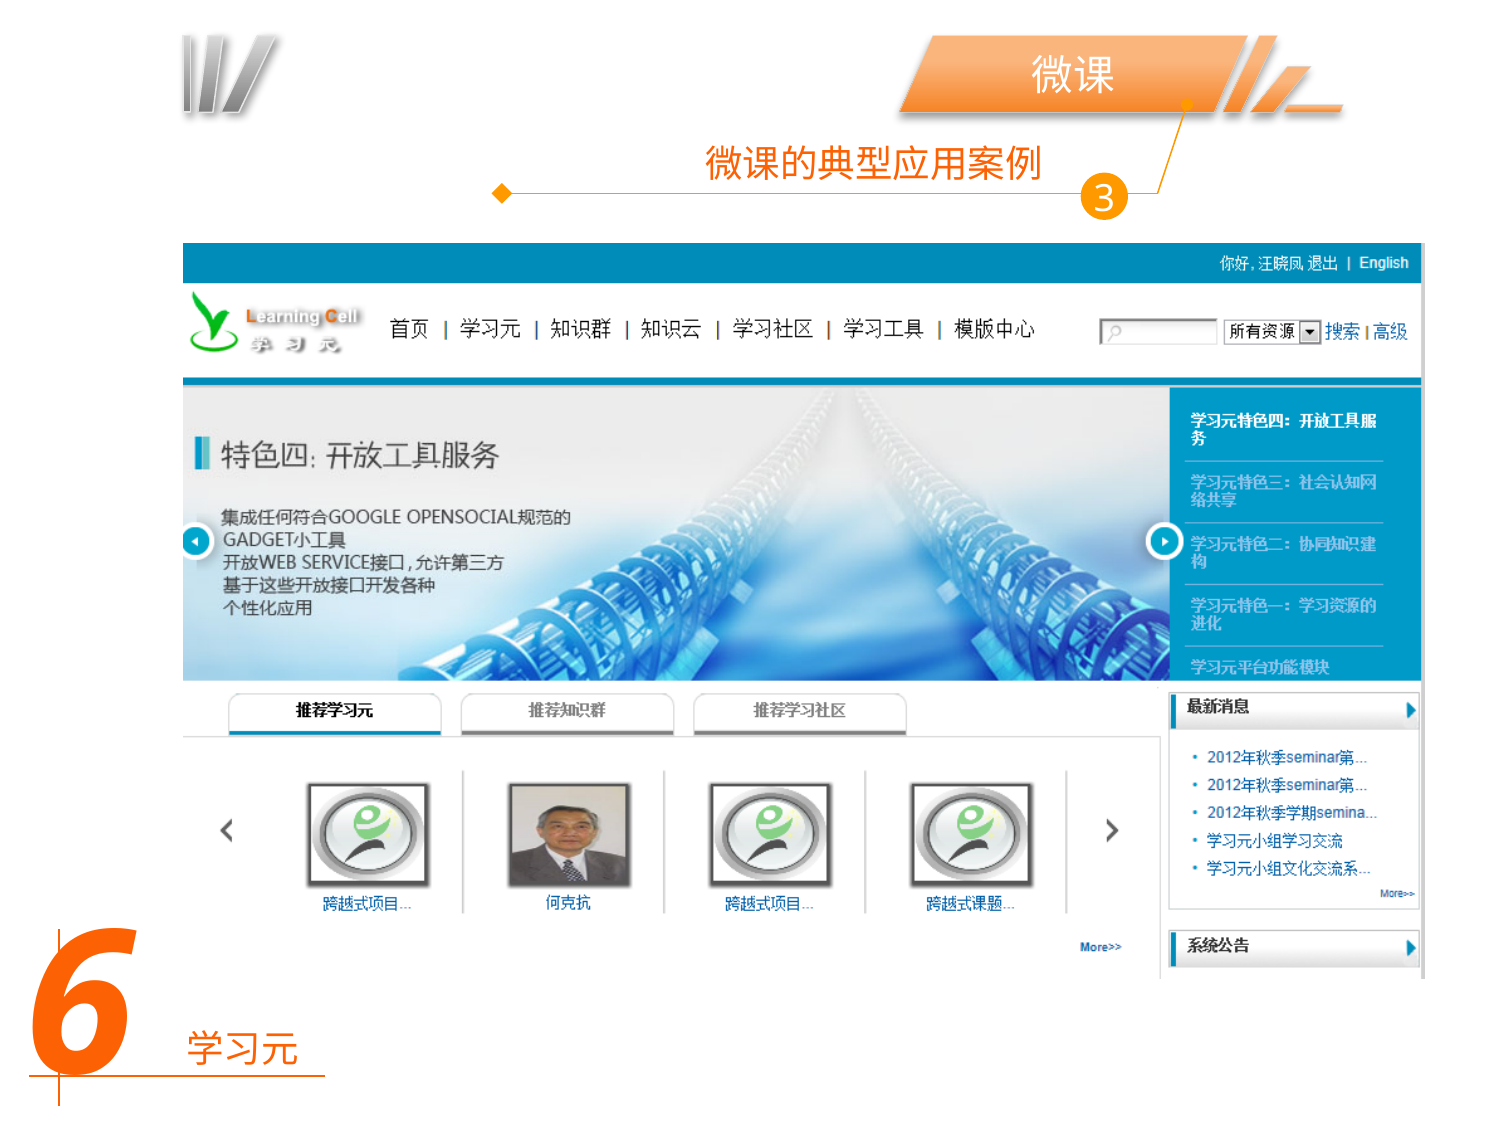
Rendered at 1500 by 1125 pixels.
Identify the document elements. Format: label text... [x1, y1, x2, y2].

picture [1361, 257, 1368, 268]
text_box 3 [1079, 202, 1130, 222]
picture [182, 243, 1425, 979]
text_box [202, 35, 224, 113]
picture [1370, 260, 1380, 267]
text_box 微课 [903, 35, 1248, 113]
picture [1274, 257, 1287, 269]
text_box [1222, 35, 1278, 113]
picture [1311, 256, 1320, 269]
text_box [501, 104, 1188, 194]
text_box [1284, 104, 1344, 113]
text_box [223, 35, 276, 113]
picture [1381, 260, 1385, 270]
text_box [1250, 66, 1312, 113]
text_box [9, 865, 798, 1124]
text_box [183, 35, 191, 113]
picture [1241, 261, 1248, 270]
picture [1388, 257, 1408, 268]
